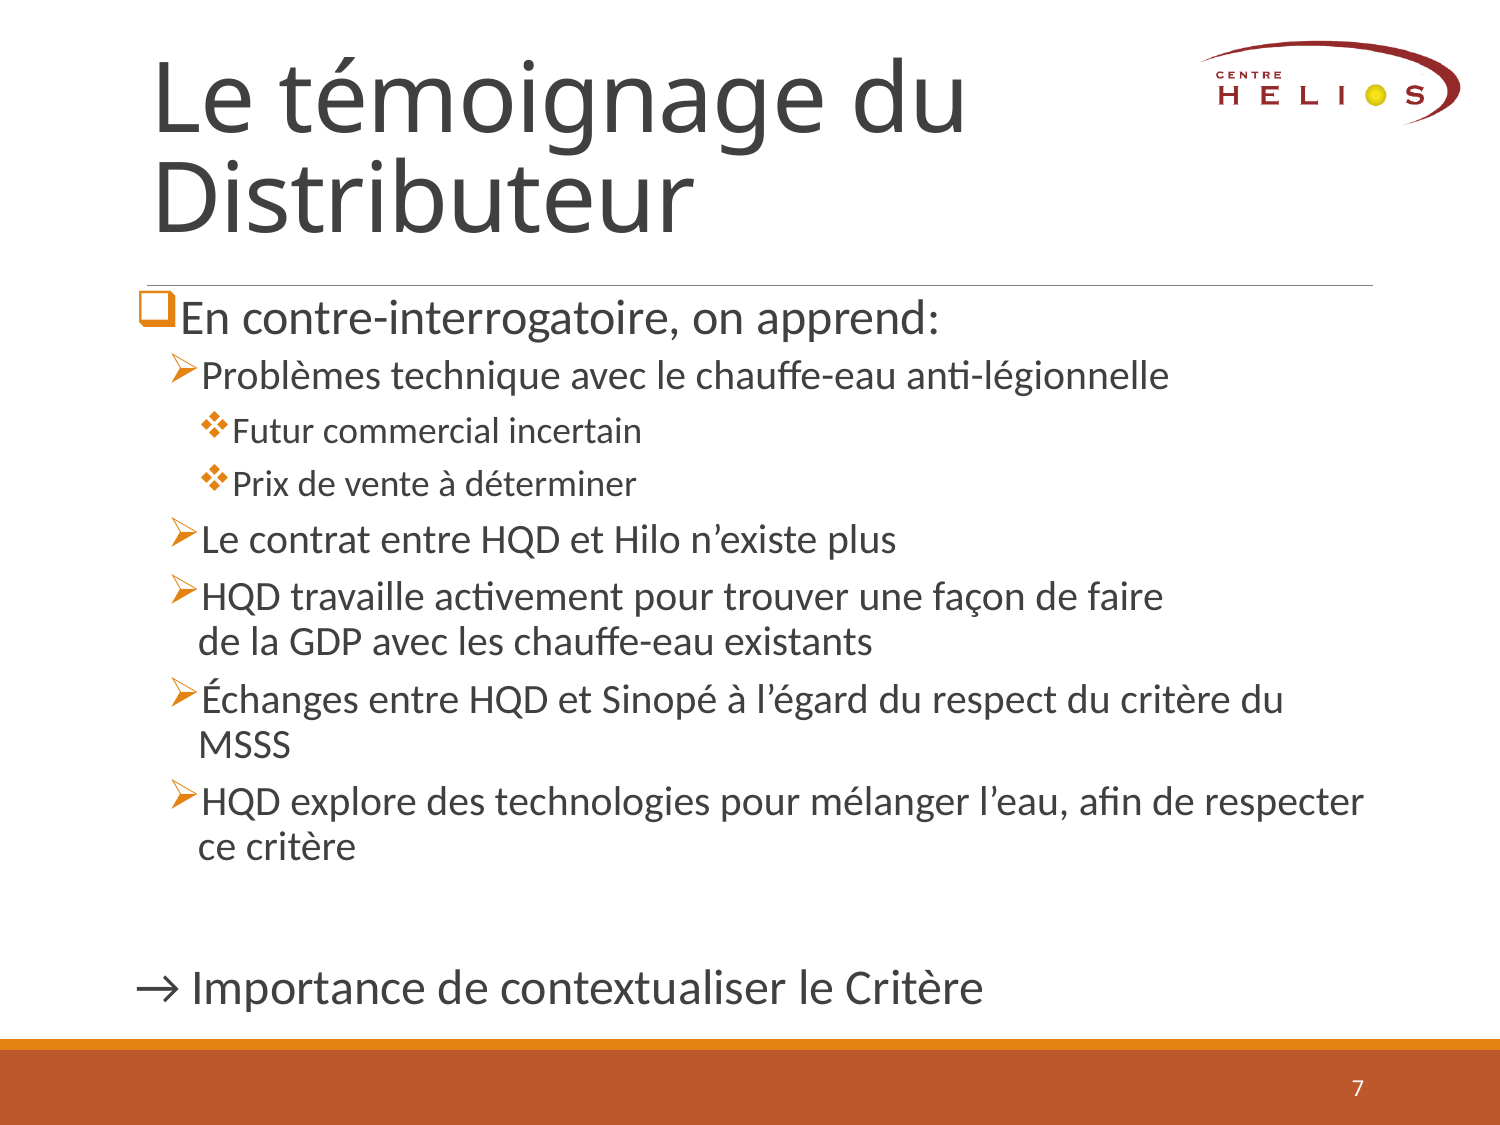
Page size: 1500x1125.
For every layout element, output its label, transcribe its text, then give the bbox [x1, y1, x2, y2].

title Le témoignage du Distributeur [135, 43, 1373, 261]
list En contre-interrogatoire, on apprend: Problèmes technique avec le chauffe-eau anti-légionnelle Futur commercial incertain Prix de vente à déterminer Le contrat entre HQD et Hilo n’existe plus HQD travaille activement pour trouver une façon de faire de la GDP avec les chauffe-eau existants Échanges entre HQD et Sinopé à l’égard du respect du critère du MSSS HQD explore des technologies pour mélanger l’eau, afin de respecter ce critère → Importance de contextualiser le Critère [135, 283, 1373, 1060]
list [135, 44, 842, 140]
slide_number 7 [1218, 1059, 1380, 1120]
picture [1178, 13, 1487, 134]
